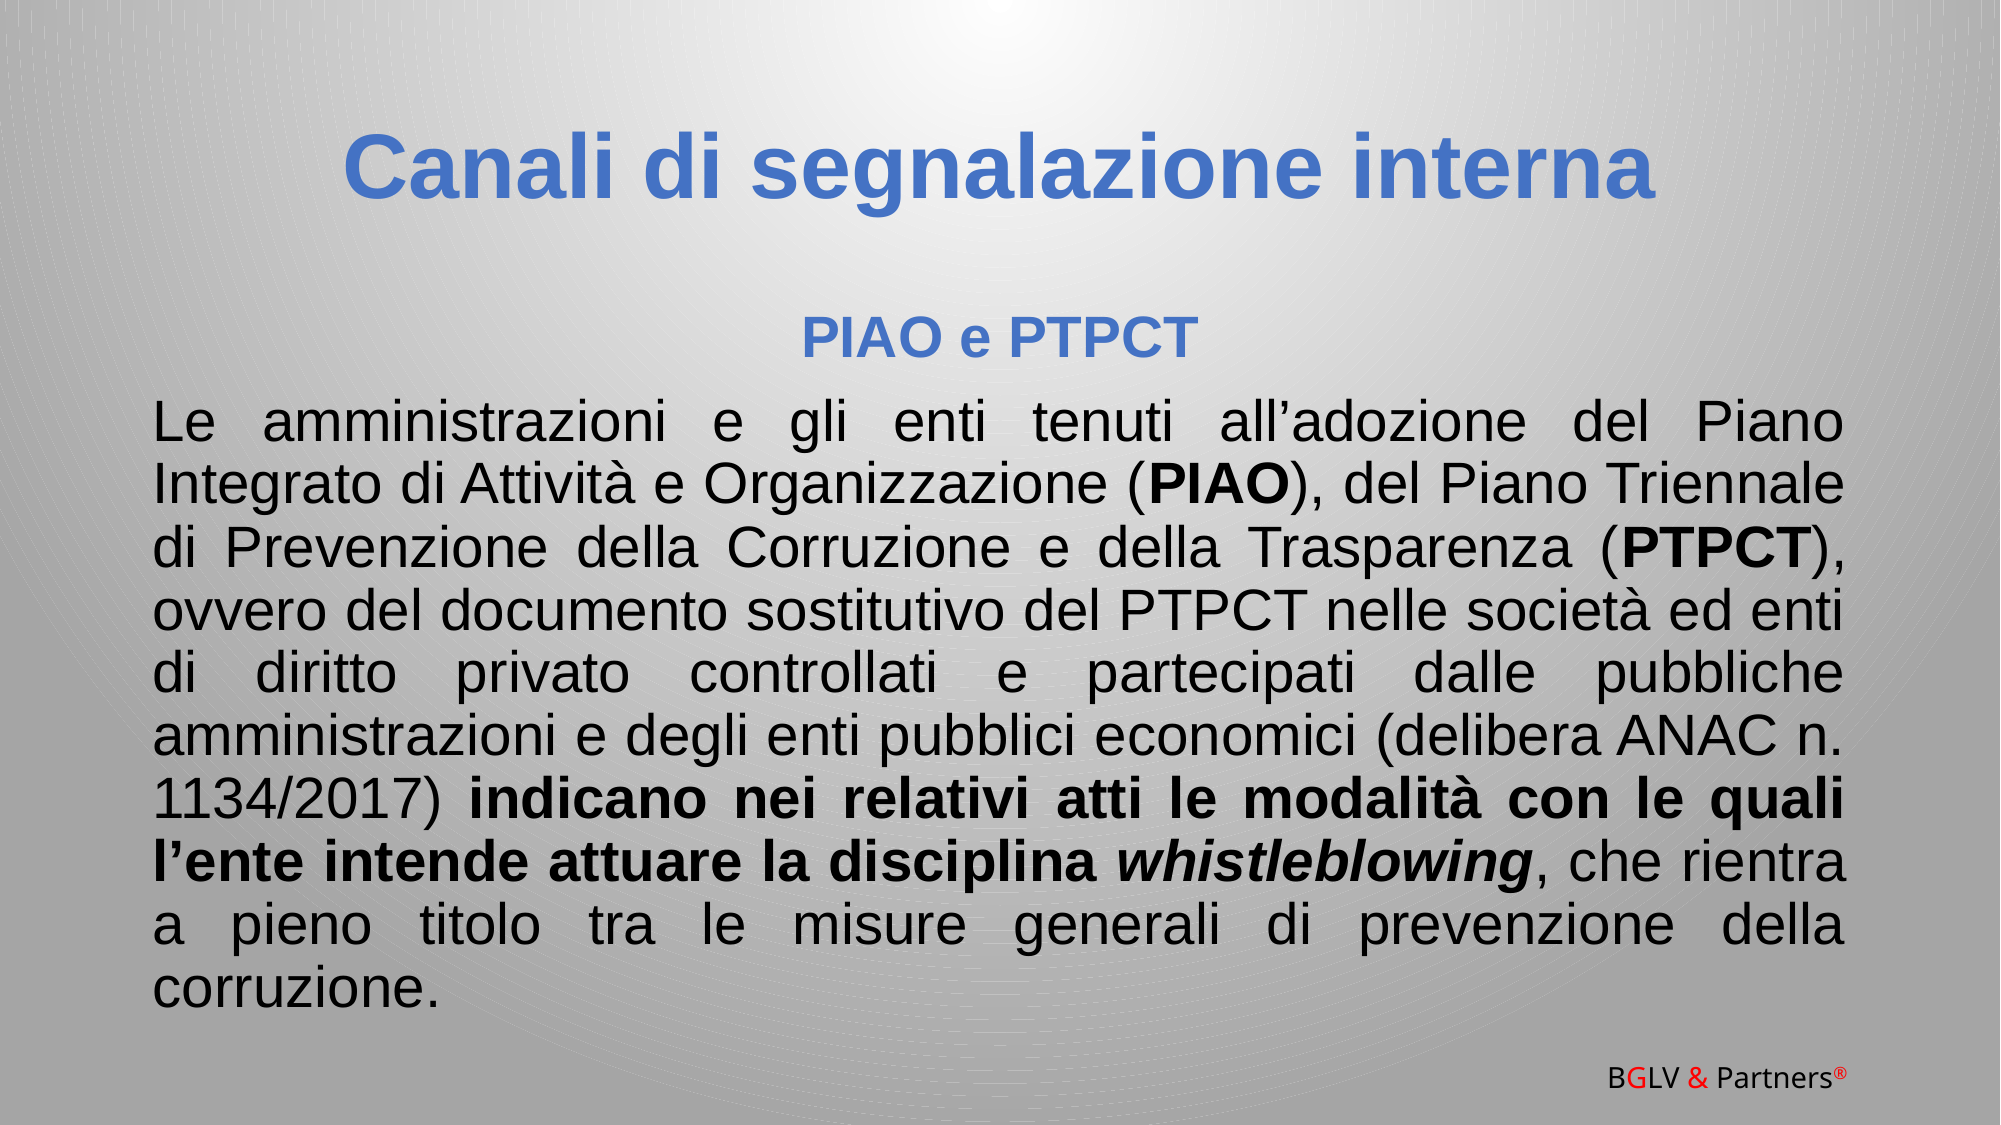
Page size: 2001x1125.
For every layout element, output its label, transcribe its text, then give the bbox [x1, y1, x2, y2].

title Canali di segnalazione interna [137, 59, 1863, 278]
list PIAO e PTPCT Le amministrazioni e gli enti tenuti all’adozione del Piano Integrato di Attività e Organizzazione (PIAO), del Piano Triennale di Prevenzione della Corruzione e della Trasparenza (PTPCT), ovvero del documento sostitutivo del PTPCT nelle società ed enti di diritto privato controllati e partecipati dalle pubbliche amministrazioni e degli enti pubblici economici (delibera ANAC n. 1134/2017) indicano nei relativi atti le modalità con le quali l’ente intende attuare la disciplina whistleblowing, che rientra a pieno titolo tra le misure generali di prevenzione della corruzione. [137, 299, 1863, 1014]
text_box BGLV & Partners® [137, 1051, 1863, 1102]
